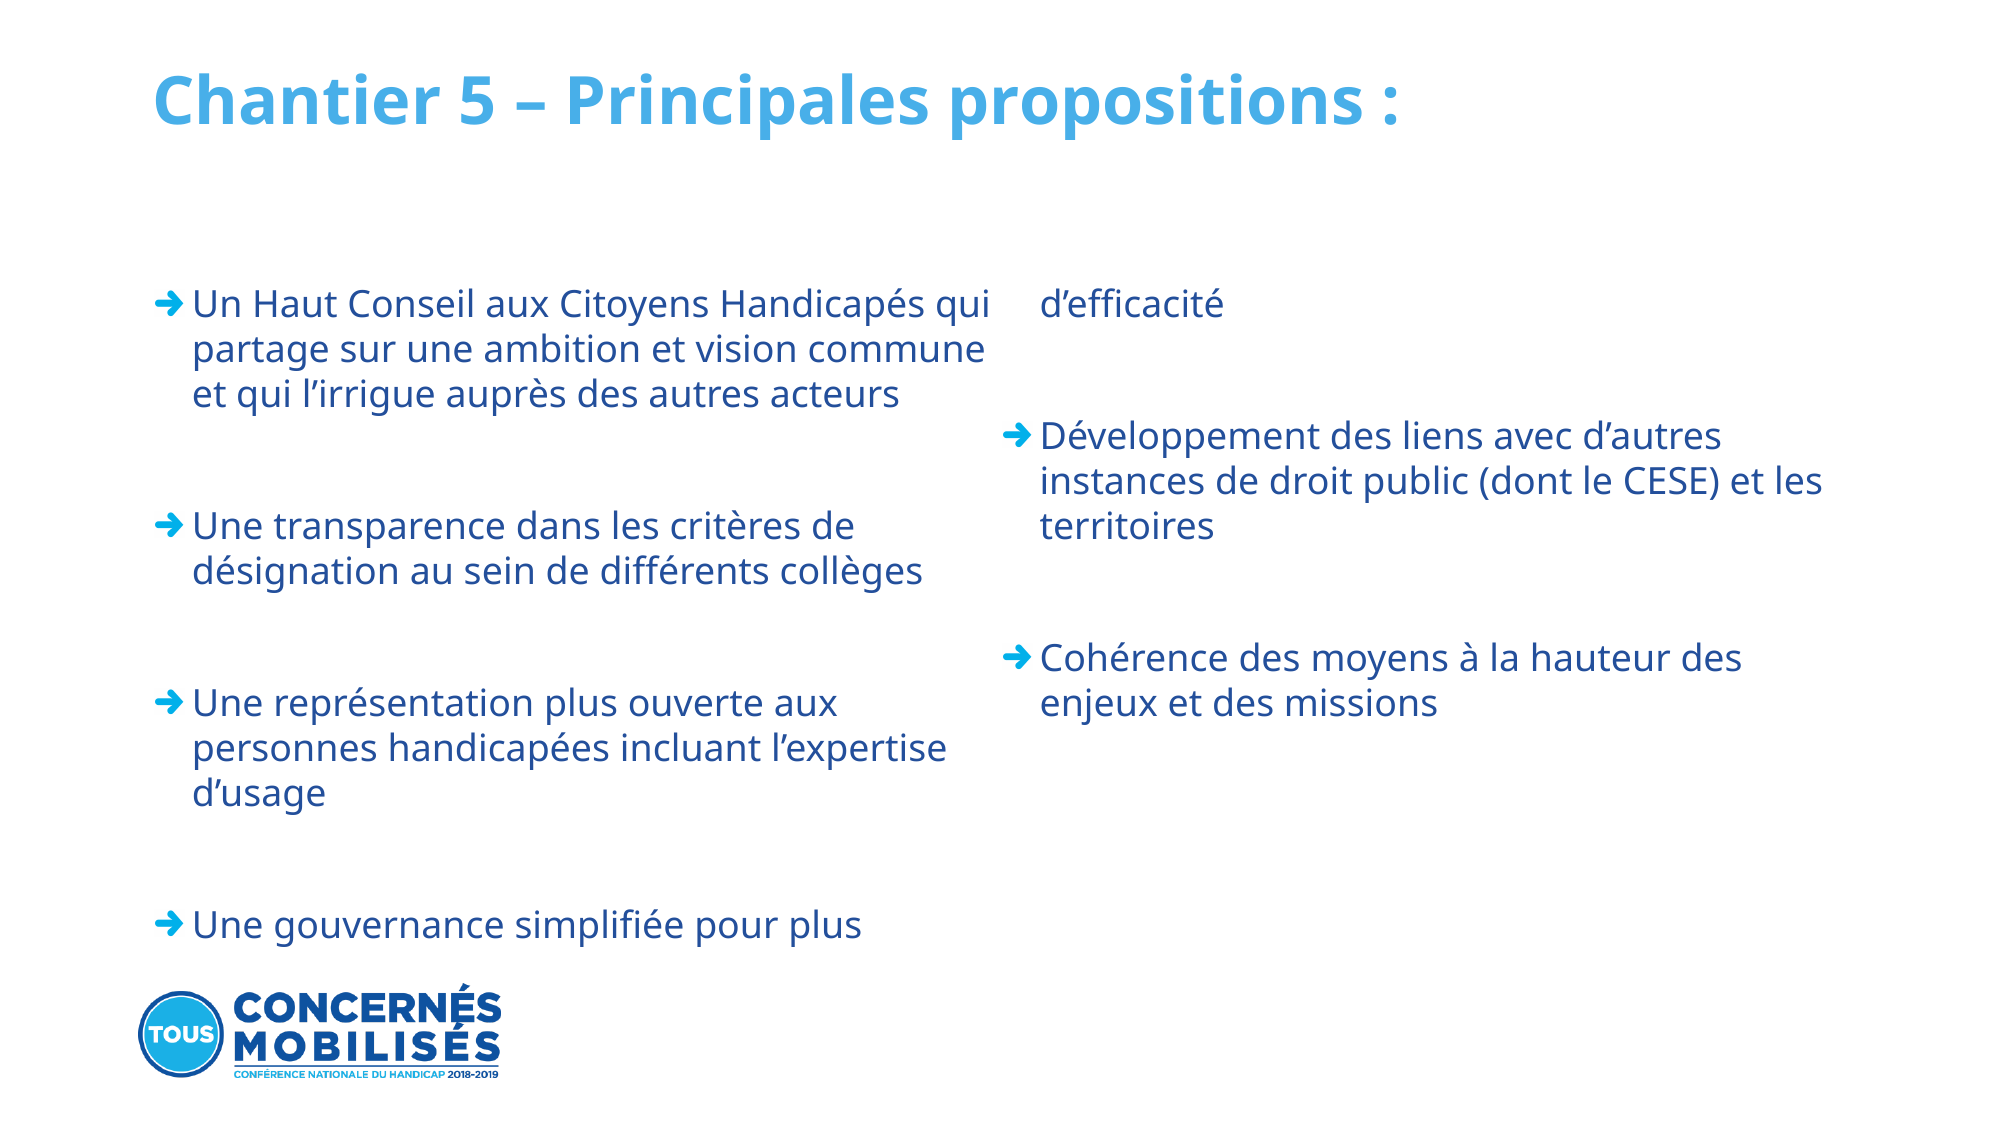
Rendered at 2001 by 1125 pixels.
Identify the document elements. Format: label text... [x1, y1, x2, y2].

picture [1002, 643, 1033, 670]
title Chantier 5 – Principales propositions : [137, 59, 1863, 278]
picture [1002, 421, 1033, 448]
picture [154, 289, 185, 317]
picture [154, 703, 169, 715]
picture [154, 925, 170, 937]
picture [154, 305, 170, 317]
picture [154, 526, 169, 538]
picture [154, 688, 185, 715]
picture [1002, 658, 1017, 670]
picture [154, 511, 185, 538]
picture [138, 983, 501, 1078]
text_box Un Haut Conseil aux Citoyens Handicapés qui partage sur une ambition et vision commune et qui l’irrigue auprès des autres acteurs Une transparence dans les critères de désignation au sein de différents collèges Une représentation plus ouverte aux personnes handicapées incluant l’expertise d’usage Une gouvernance simplifiée pour plus d’efficacité Développement des liens avec d’autres instances de droit public (dont le CESE) et les territoires Cohérence des moyens à la hauteur des enjeux et des missions [139, 273, 1865, 979]
picture [1002, 436, 1017, 448]
picture [154, 909, 185, 937]
